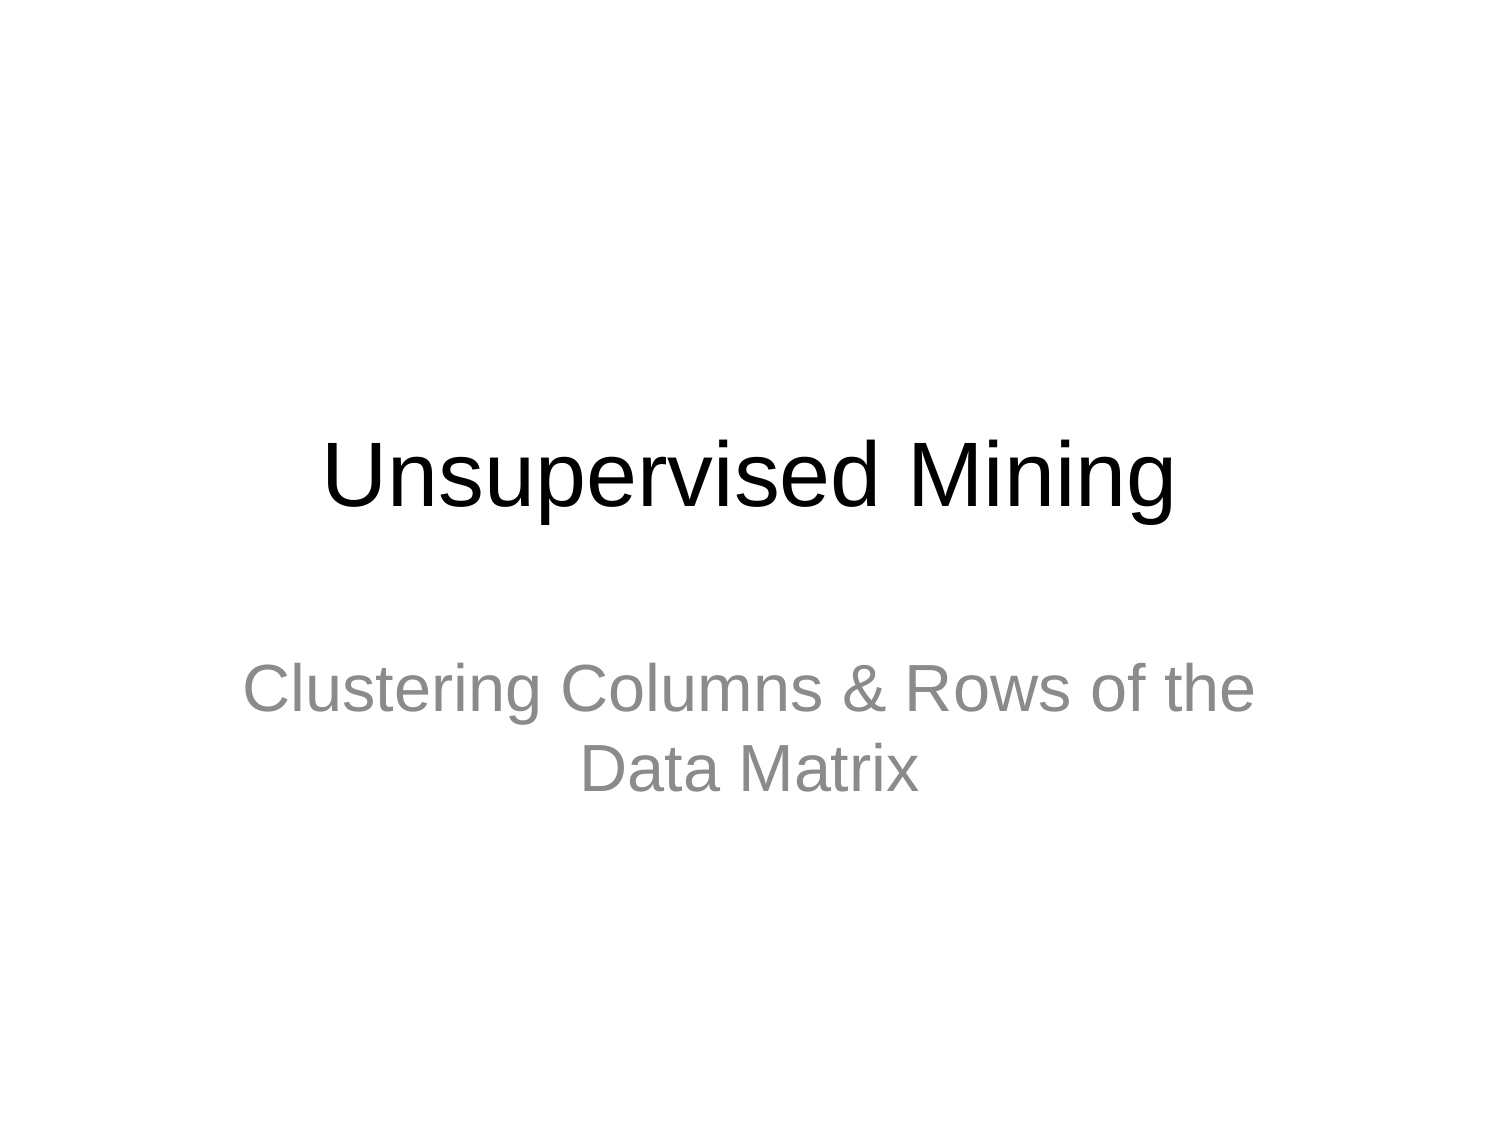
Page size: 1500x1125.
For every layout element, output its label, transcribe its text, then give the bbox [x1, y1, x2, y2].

subtitle Clustering Columns & Rows of the Data Matrix [225, 637, 1275, 925]
title Unsupervised Mining [112, 349, 1388, 591]
